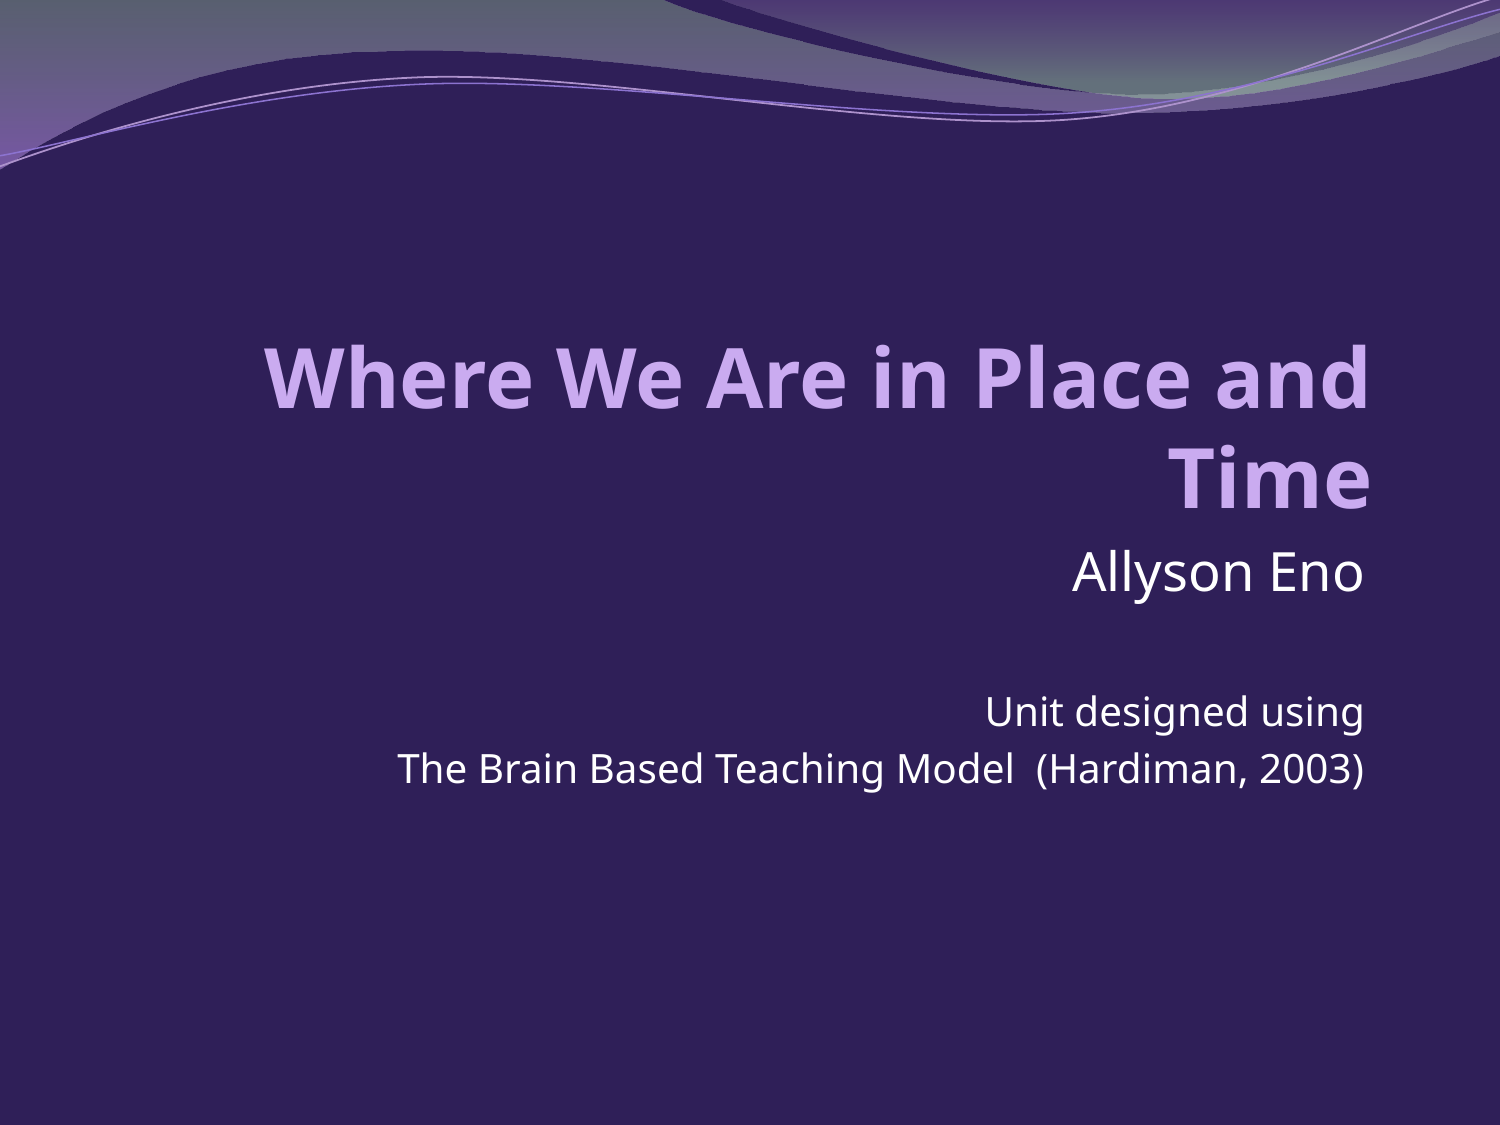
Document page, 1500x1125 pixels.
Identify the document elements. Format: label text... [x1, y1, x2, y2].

subtitle Allyson Eno Unit designed using The Brain Based Teaching Model (Hardiman, 2003) [87, 529, 1376, 818]
title Where We Are in Place and Time [87, 224, 1376, 525]
